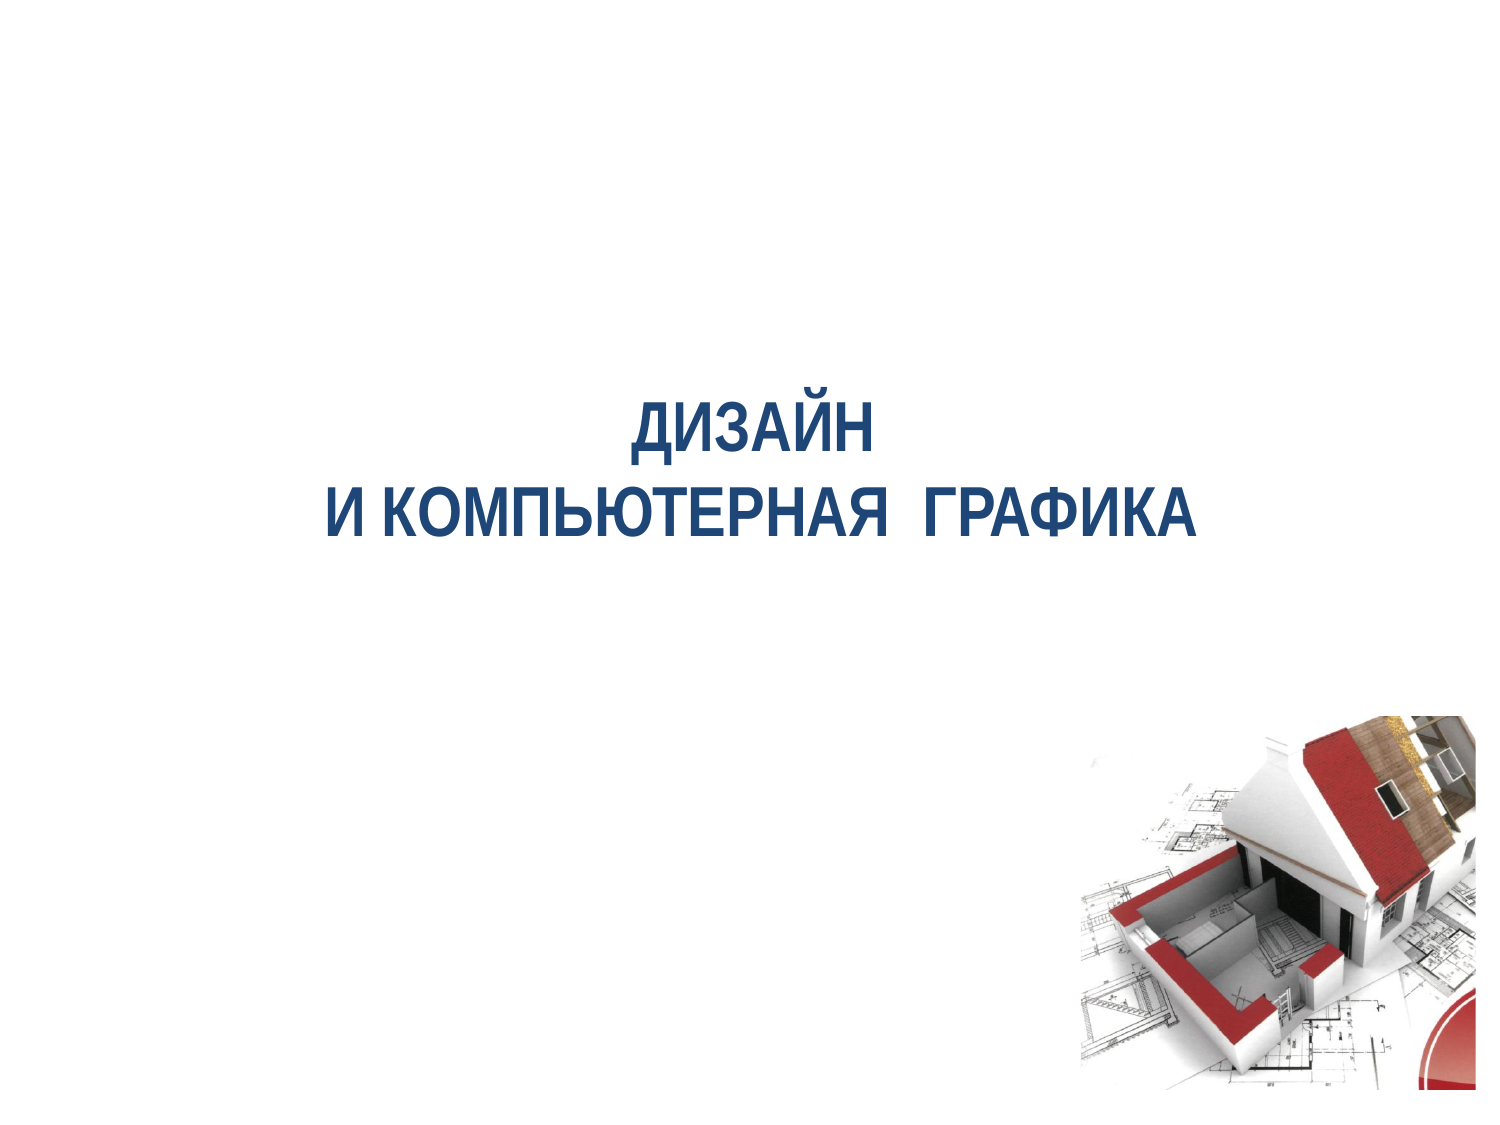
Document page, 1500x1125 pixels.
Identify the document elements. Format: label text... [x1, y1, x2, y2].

text_box ДИЗАЙН И КОМПЬЮТЕРНАЯ ГРАФИКА [182, 373, 1341, 559]
picture [1080, 715, 1476, 1090]
text_box [76, 160, 1427, 457]
